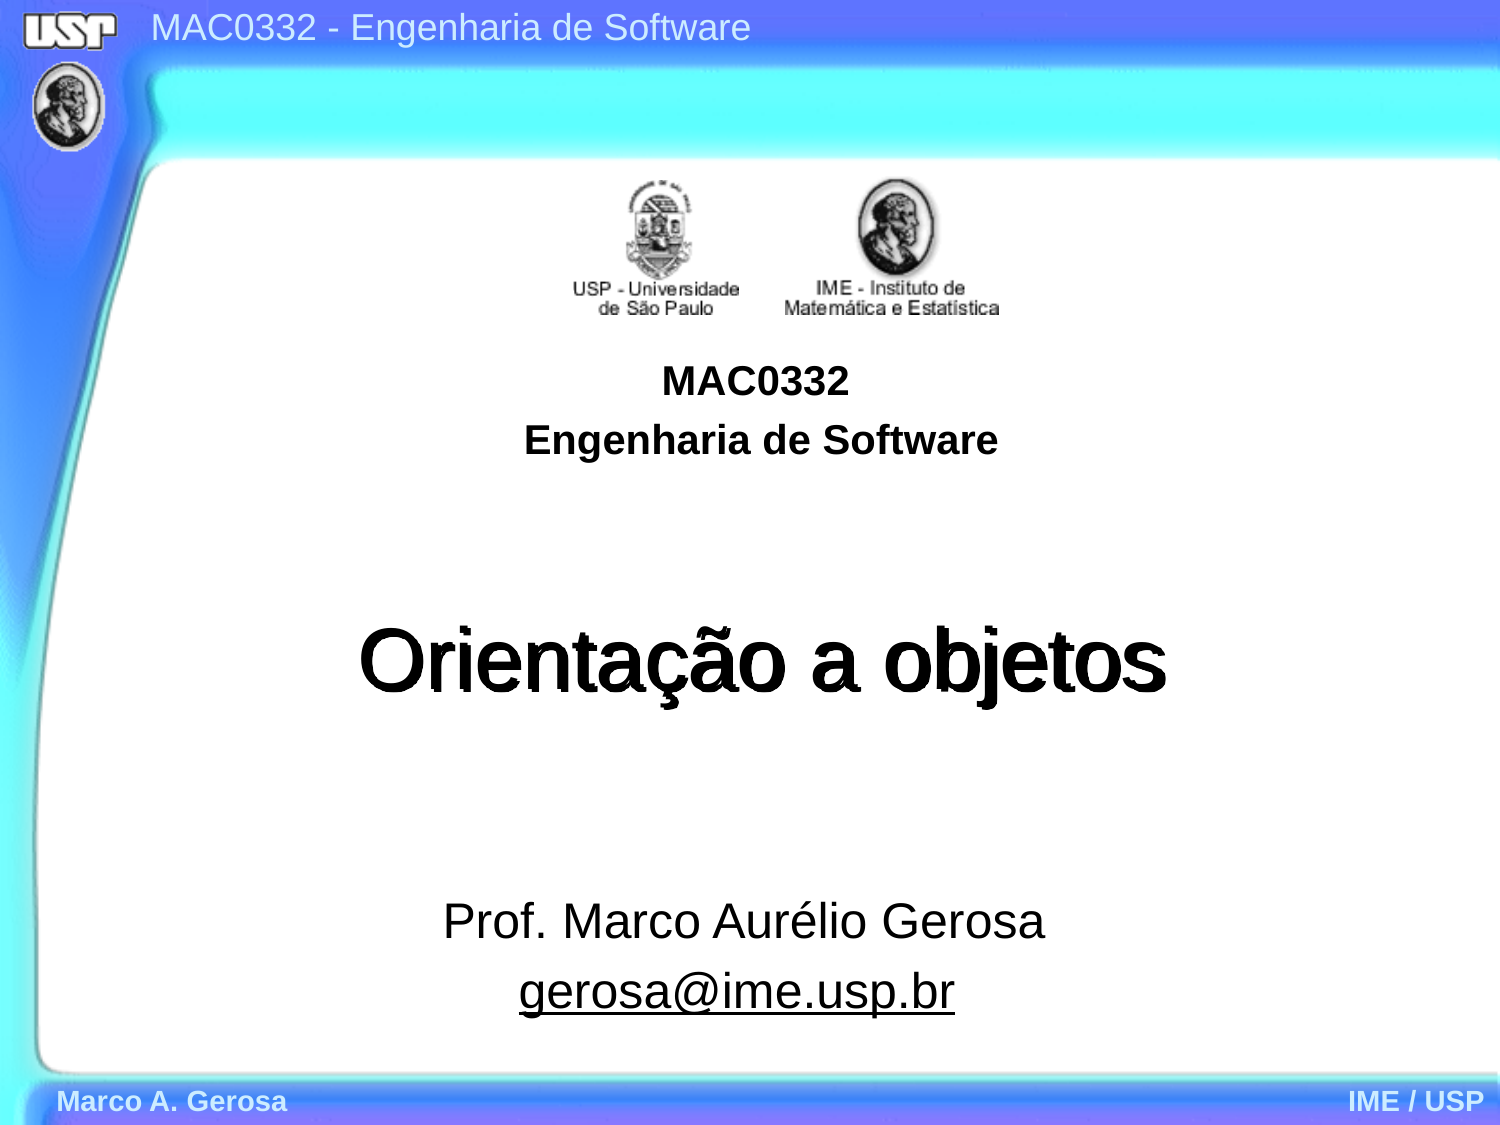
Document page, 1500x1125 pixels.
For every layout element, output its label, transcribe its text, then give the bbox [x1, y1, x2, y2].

text_box Prof. Marco Aurélio Gerosa gerosa@ime.usp.br [324, 881, 1164, 1059]
slide_number IME / USP [1104, 1074, 1500, 1125]
subtitle MAC0332 Engenharia de Software [103, 220, 1420, 480]
slide_number Marco A. Gerosa [40, 1074, 392, 1125]
picture [0, 0, 1500, 1125]
title Orientação a objetos [100, 533, 1424, 776]
